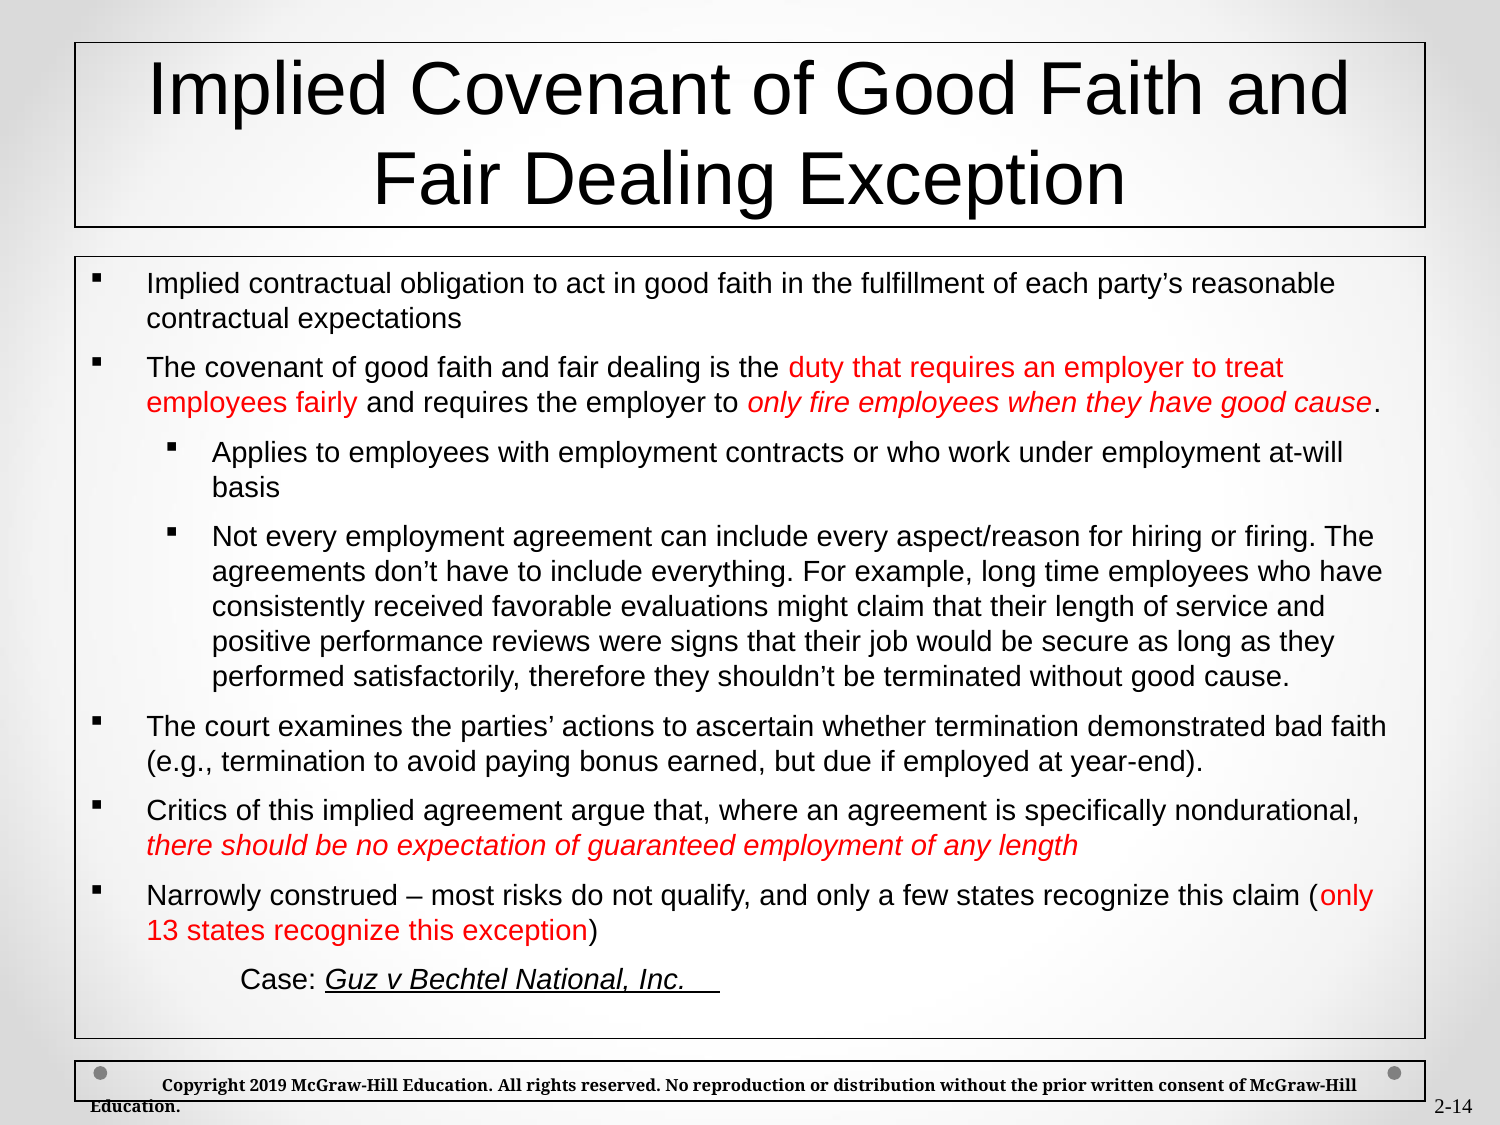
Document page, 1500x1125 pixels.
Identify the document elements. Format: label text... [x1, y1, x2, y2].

text_box Copyright 2019 McGraw-Hill Education. All rights reserved. No reproduction or distribution without the prior written consent of McGraw-Hill Education. [74, 1061, 1425, 1102]
picture [0, 0, 1500, 1125]
title Implied Covenant of Good Faith and Fair Dealing Exception [74, 42, 1426, 228]
list Implied contractual obligation to act in good faith in the fulfillment of each party’s reasonable contractual expectations The covenant of good faith and fair dealing is the duty that requires an employer to treat employees fairly and requires the employer to only fire employees when they have good cause. Applies to employees with employment contracts or who work under employment at-will basis Not every employment agreement can include every aspect/reason for hiring or firing. The agreements don’t have to include everything. For example, long time employees who have consistently received favorable evaluations might claim that their length of service and positive performance reviews were signs that their job would be secure as long as they performed satisfactorily, therefore they shouldn’t be terminated without good cause. The court examines the parties’ actions to ascertain whether termination demonstrated bad faith (e.g., termination to avoid paying bonus earned, but due if employed at year-end). Critics of this implied agreement argue that, where an agreement is specifically nondurational, there should be no expectation of guaranteed employment of any length Narrowly construed – most risks do not qualify, and only a few states recognize this claim (only 13 states recognize this exception) Case: Guz v Bechtel National, Inc. [74, 256, 1426, 1039]
